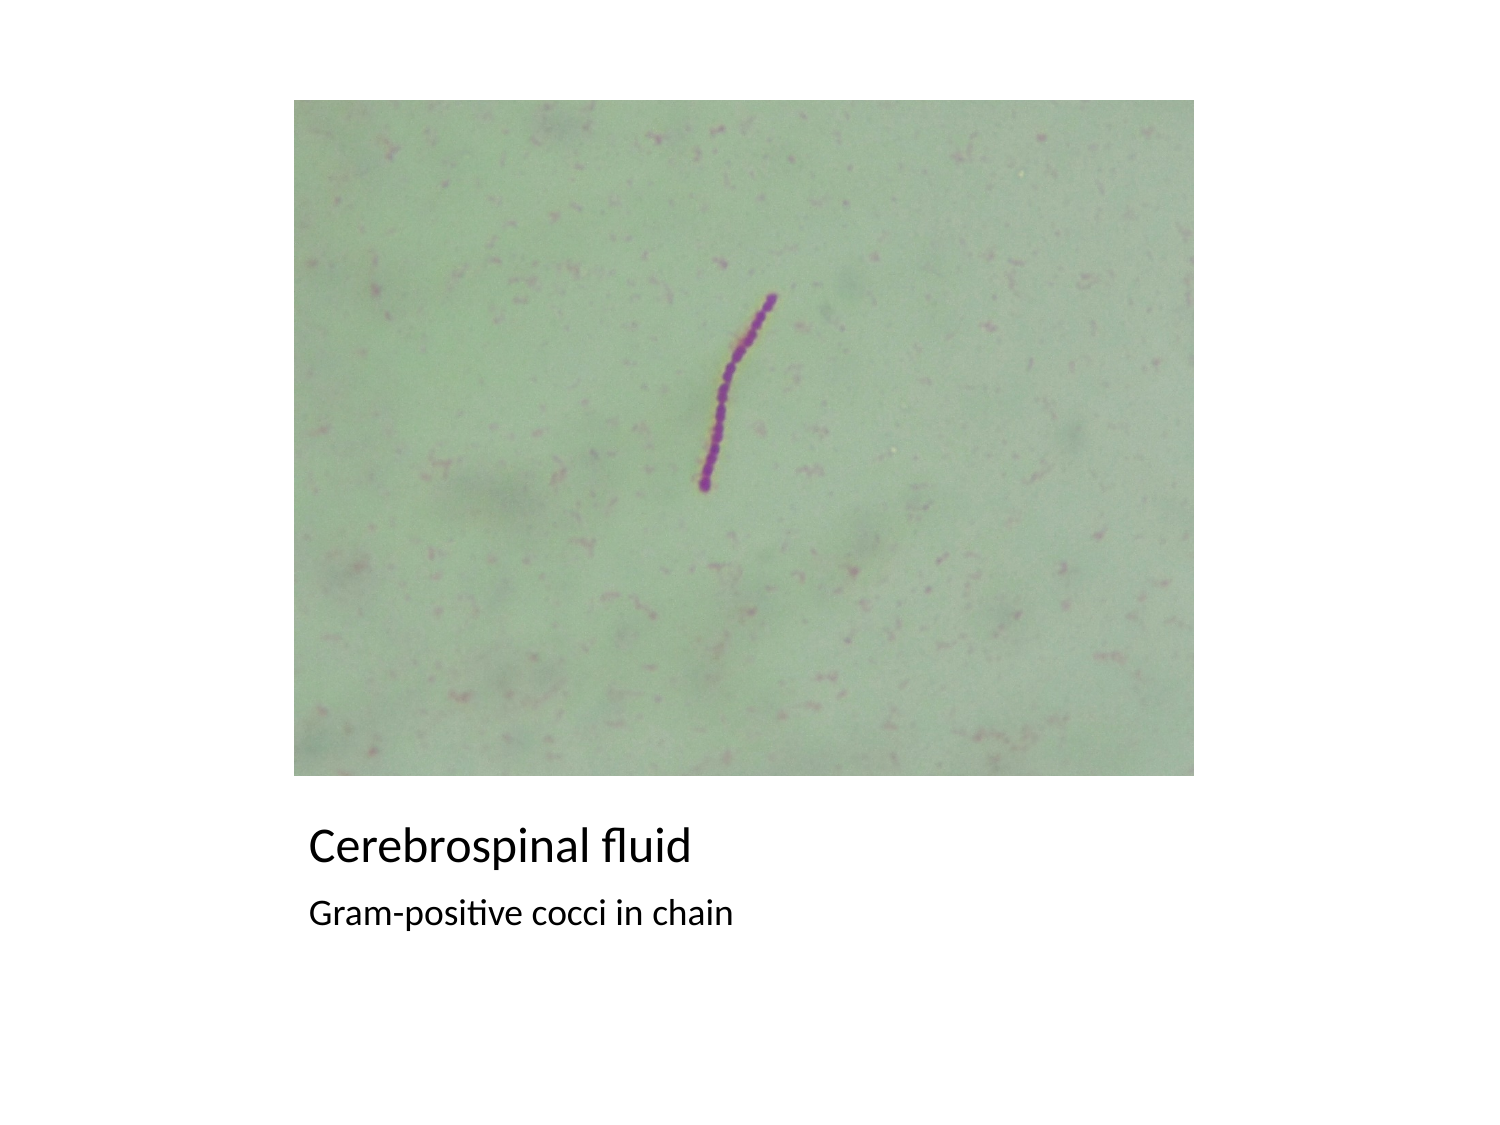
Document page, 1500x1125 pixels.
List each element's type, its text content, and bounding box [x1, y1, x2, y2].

list Gram-positive cocci in chain [294, 880, 1194, 1013]
title Cerebrospinal fluid [294, 787, 1194, 880]
picture [293, 100, 1195, 776]
